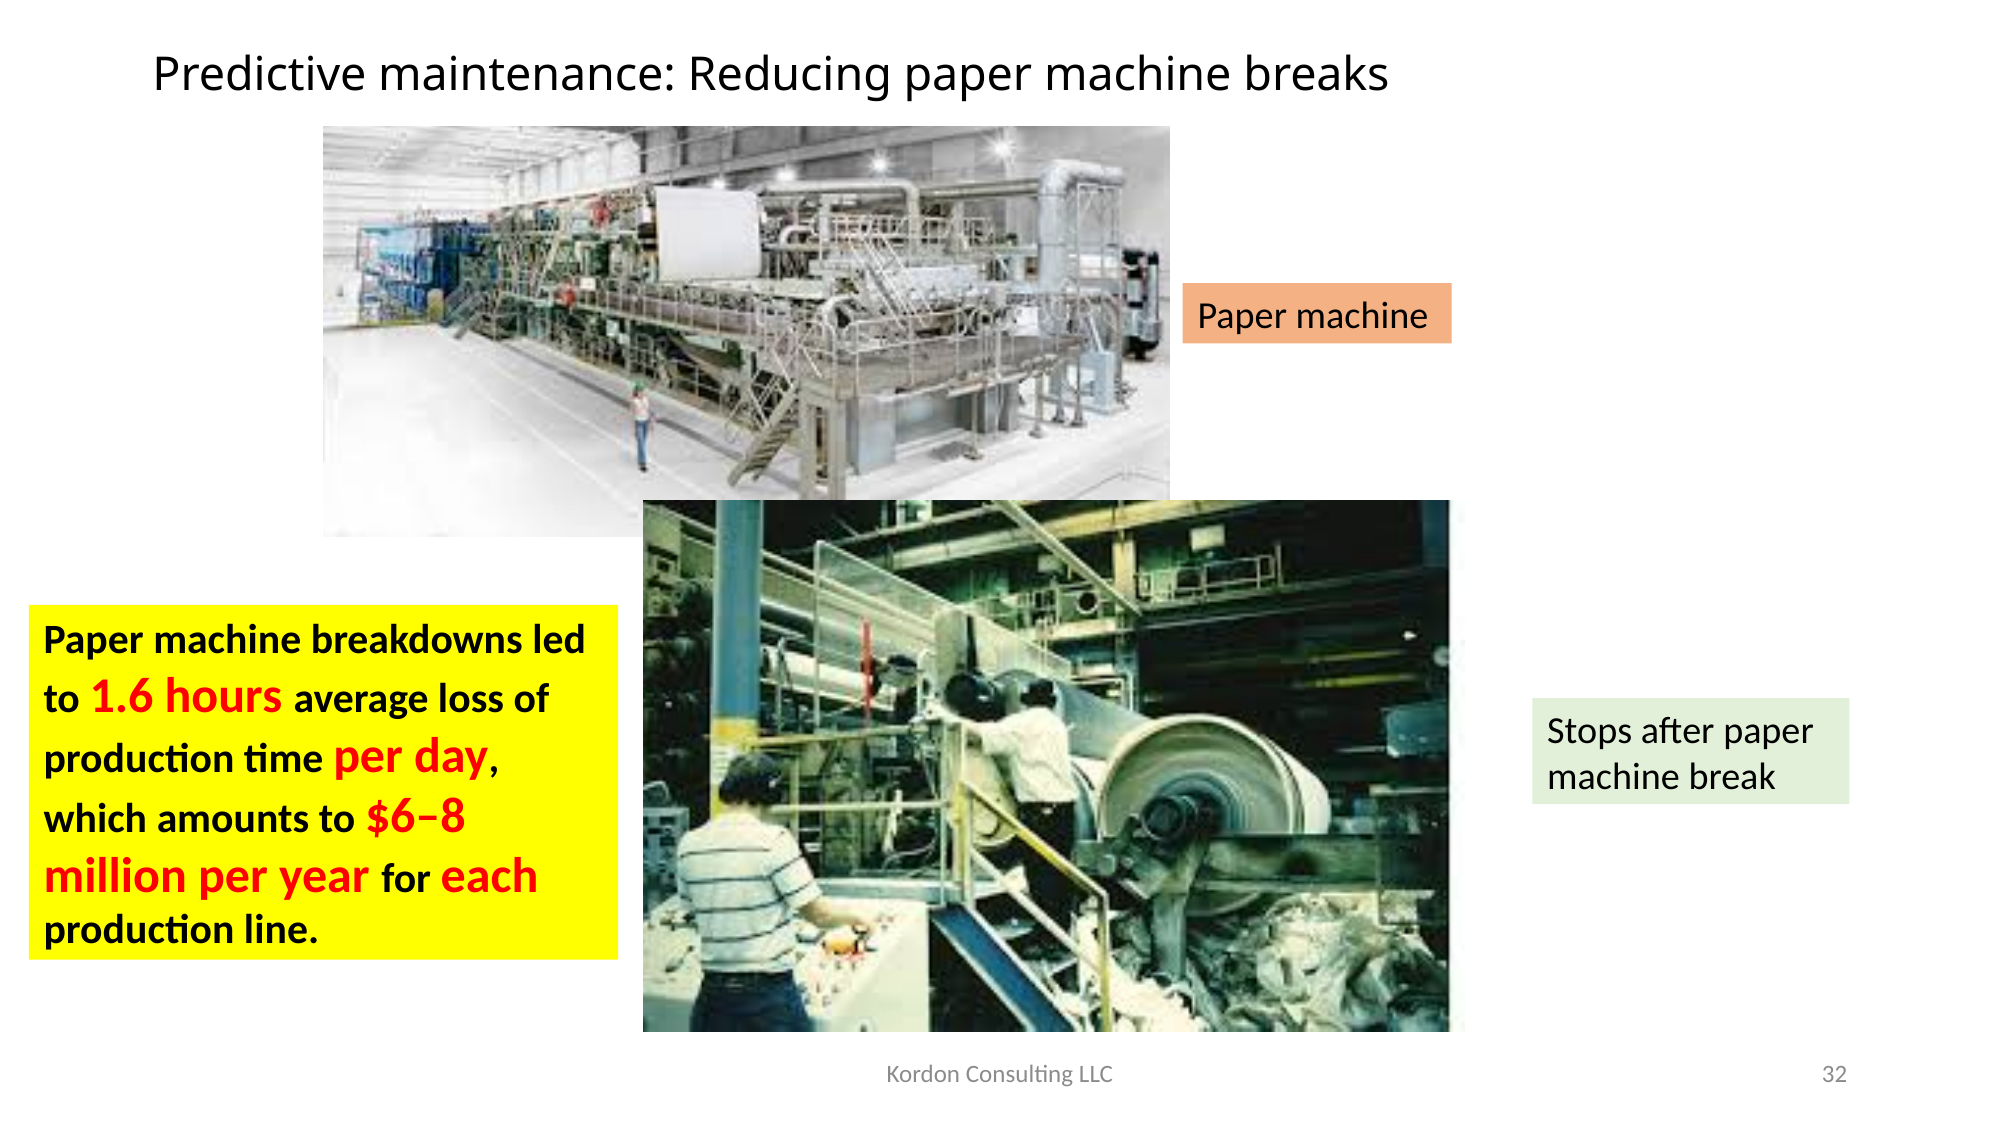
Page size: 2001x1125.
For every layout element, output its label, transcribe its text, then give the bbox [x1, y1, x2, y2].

footer Kordon Consulting LLC [662, 1042, 1338, 1103]
slide_number 32 [1412, 1042, 1863, 1103]
text_box Paper machine breakdowns led to 1.6 hours average loss of production time per day, which amounts to $6–8 million per year for each production line. [28, 604, 619, 960]
text_box Paper machine [1182, 283, 1452, 344]
title Predictive maintenance: Reducing paper machine breaks [137, 42, 1863, 108]
text_box Stops after paper machine break [1532, 698, 1850, 805]
picture [323, 126, 1465, 1032]
